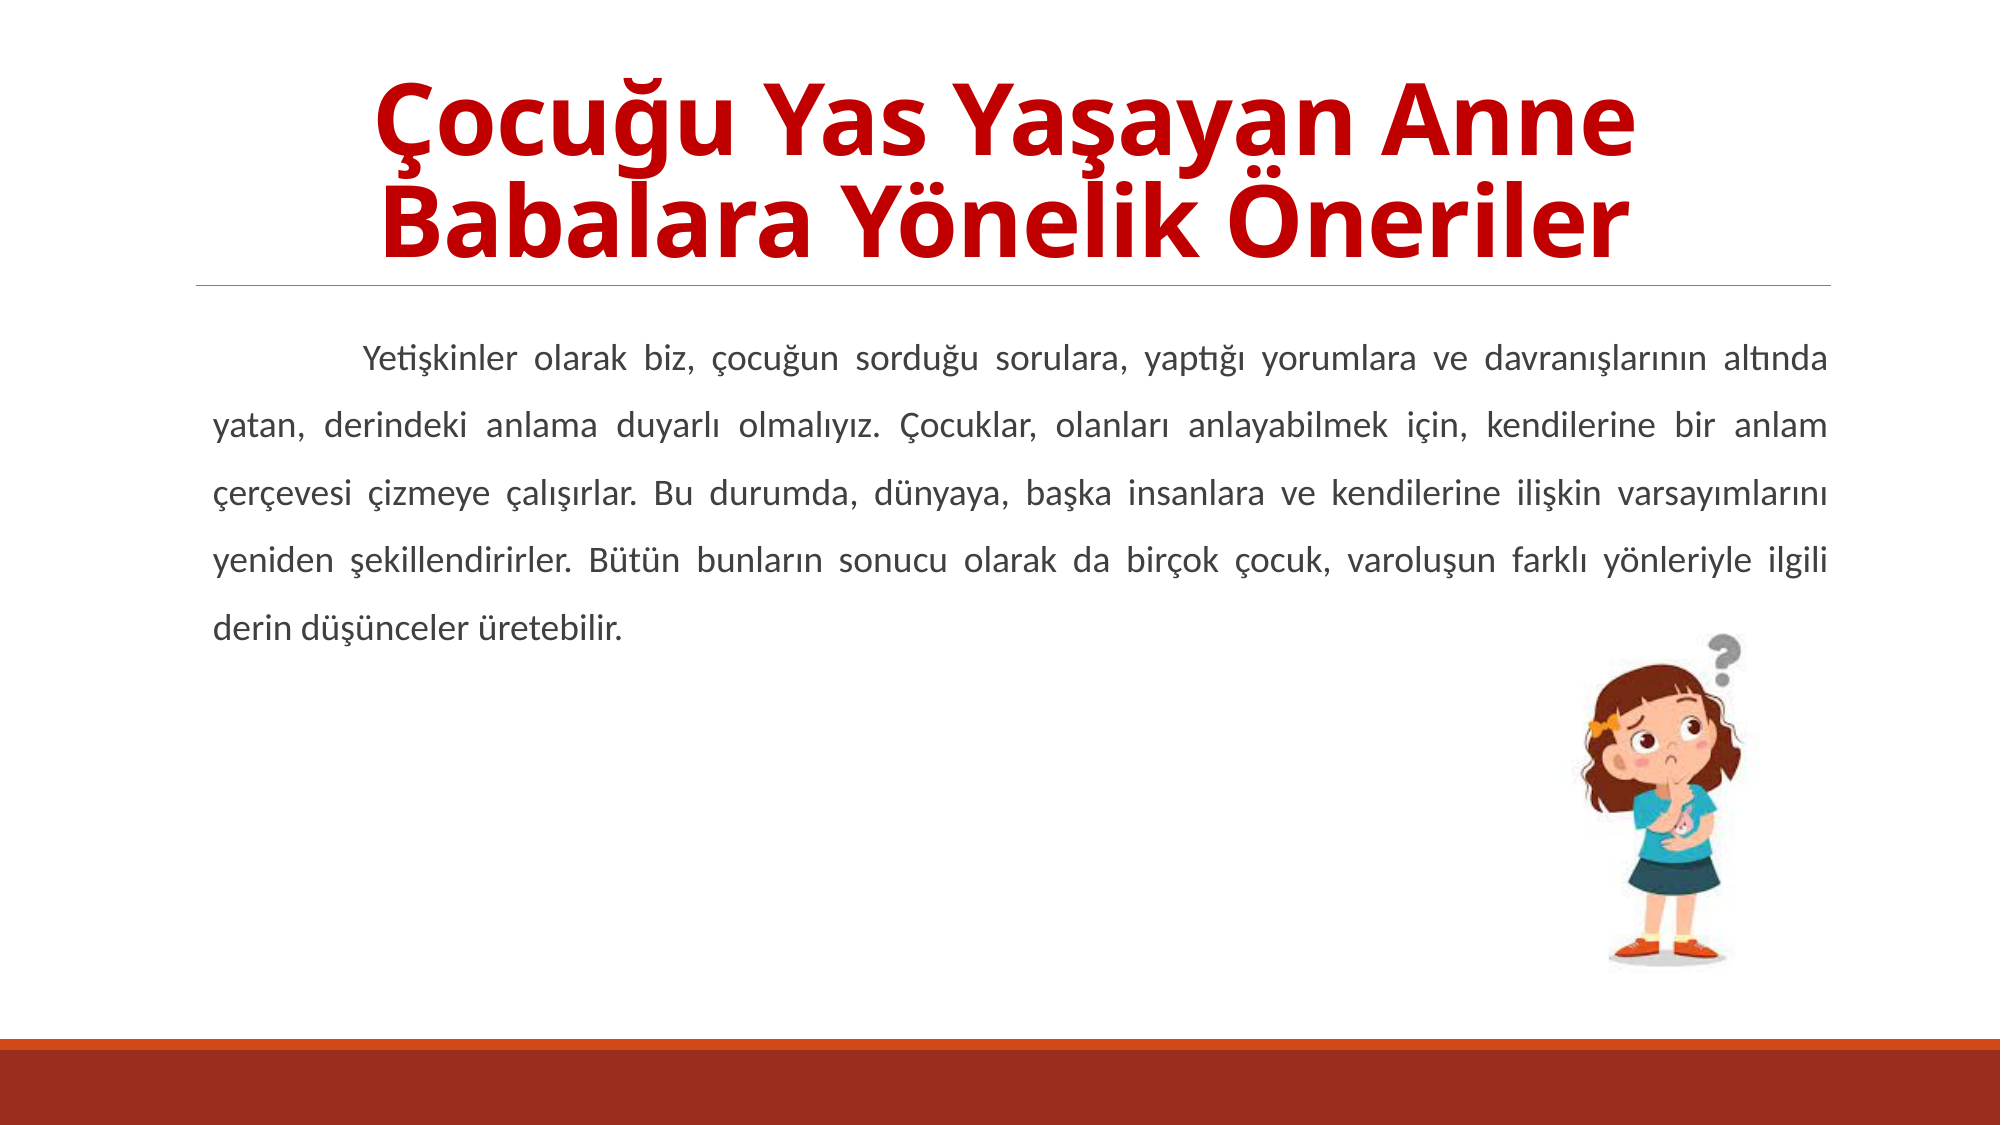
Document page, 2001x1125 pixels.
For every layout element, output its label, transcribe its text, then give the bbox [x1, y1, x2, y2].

title Çocuğu Yas Yaşayan Anne Babalara Yönelik Öneriler [180, 47, 1830, 285]
picture [1509, 609, 1831, 995]
list Yetişkinler olarak biz, çocuğun sorduğu sorulara, yaptığı yorumlara ve davranışlarının altında yatan, derindeki anlama duyarlı olmalıyız. Çocuklar, olanları anlayabilmek için, kendilerine bir anlam çerçevesi çizmeye çalışırlar. Bu durumda, dünyaya, başka insanlara ve kendilerine ilişkin varsayımlarını yeniden şekillendirirler. Bütün bunların sonucu olarak da birçok çocuk, varoluşun farklı yönleriyle ilgili derin düşünceler üretebilir. [180, 302, 1830, 963]
